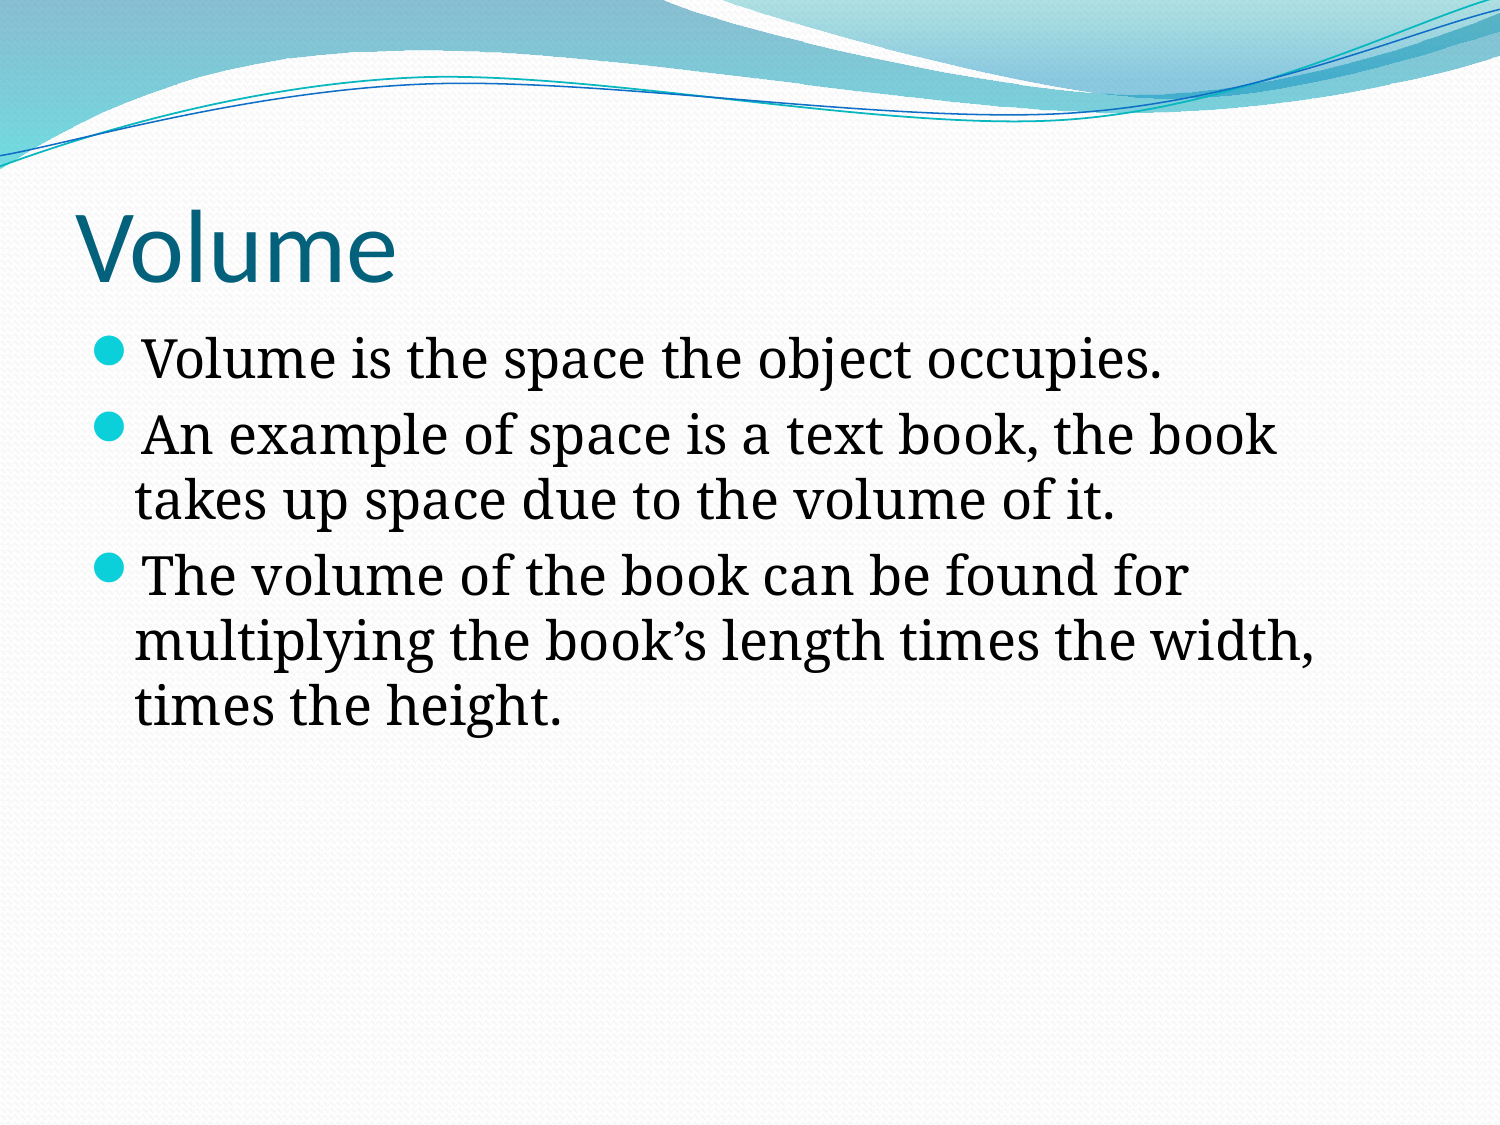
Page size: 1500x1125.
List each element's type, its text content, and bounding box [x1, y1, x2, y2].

title Volume [75, 115, 1425, 303]
list Volume is the space the object occupies. An example of space is a text book, the book takes up space due to the volume of it. The volume of the book can be found for multiplying the book’s length times the width, times the height. [75, 317, 1425, 1038]
